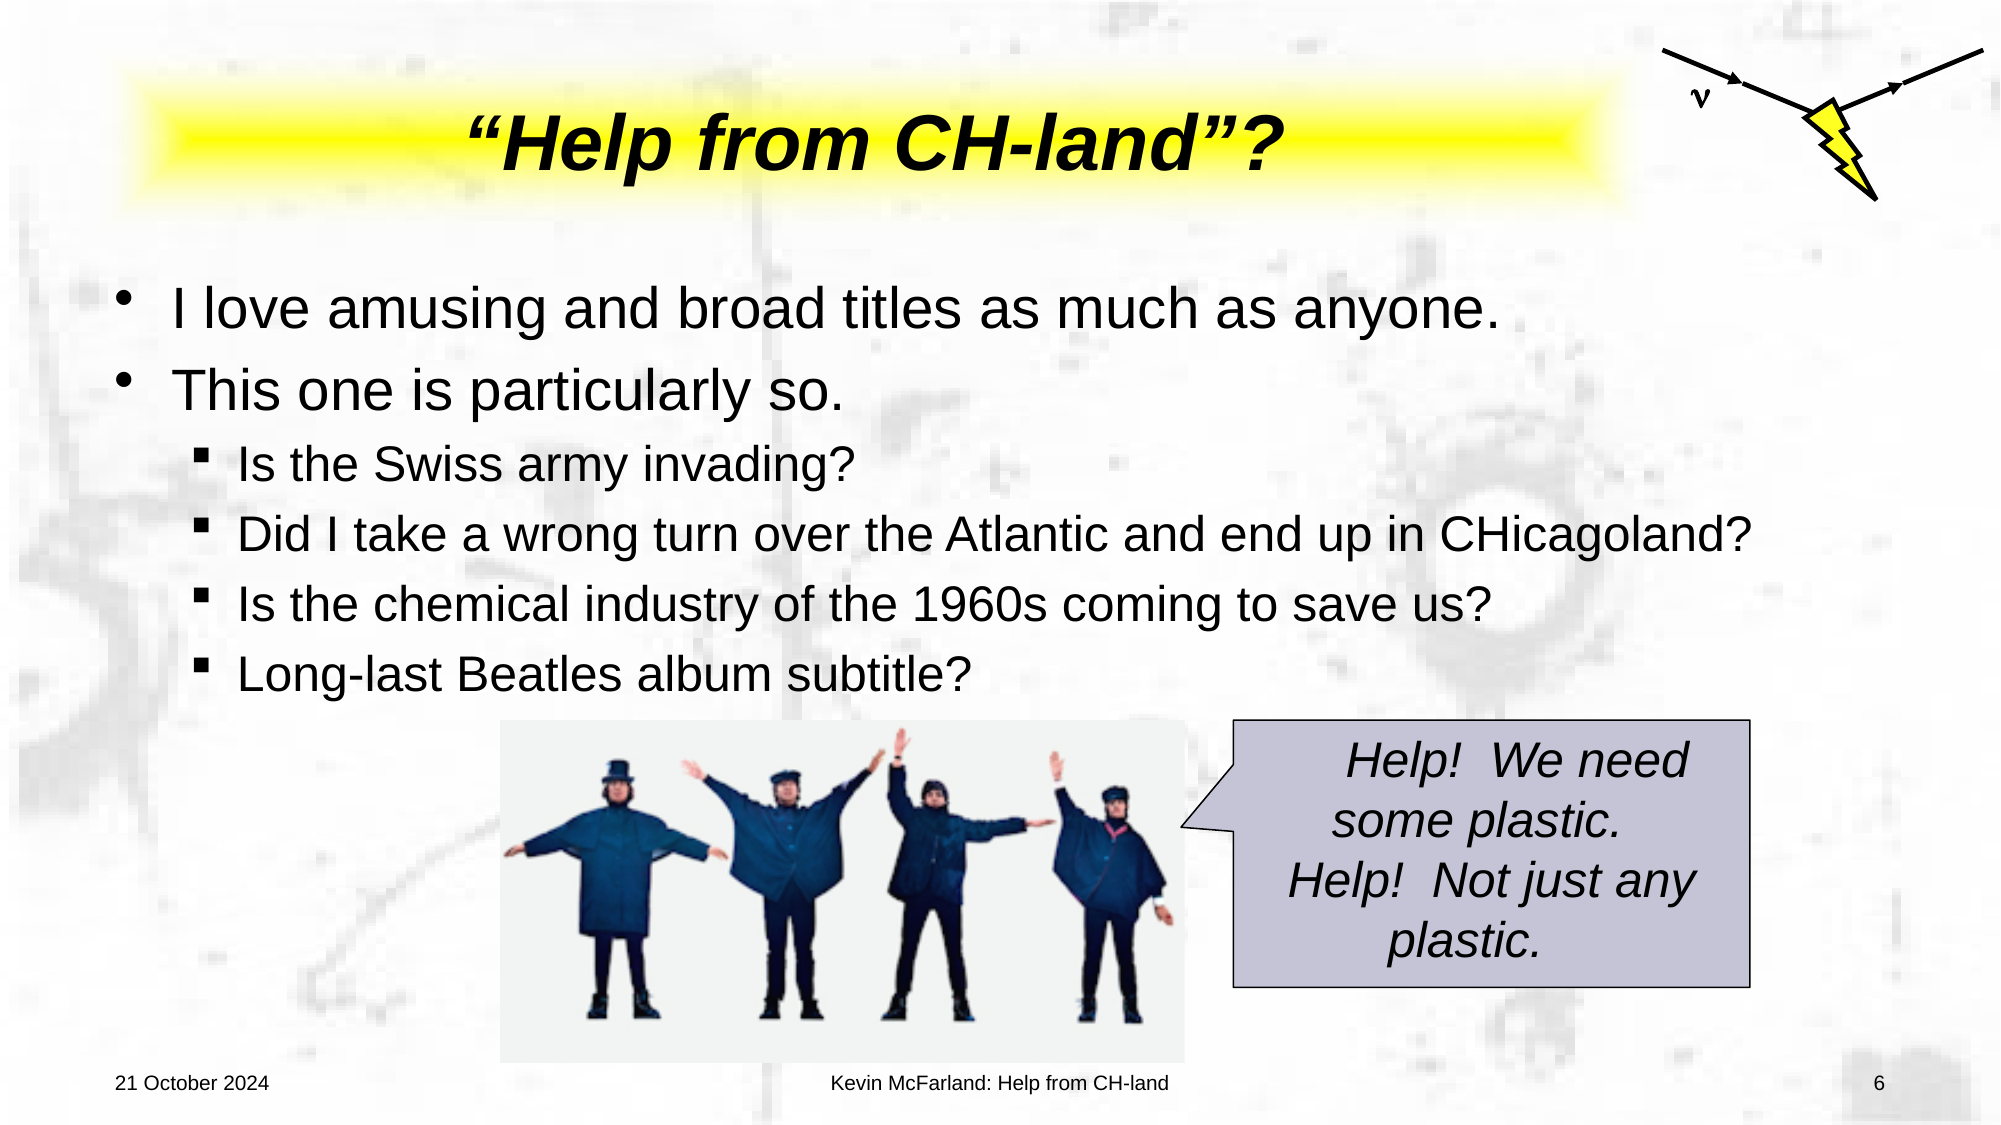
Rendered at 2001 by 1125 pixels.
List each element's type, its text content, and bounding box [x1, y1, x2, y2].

text_box 🎵 Help! We need some plastic. Help! Not just any plastic. 🎶 [1188, 720, 1750, 988]
footer Kevin McFarland: Help from CH-land [683, 1062, 1317, 1100]
picture [0, 0, 2001, 1125]
title “Help from CH-land”? [99, 45, 1650, 233]
slide_number 6 [1433, 1062, 1900, 1100]
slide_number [99, 1062, 567, 1100]
list I love amusing and broad titles as much as anyone. This one is particularly so. Is the Swiss army invading? Did I take a wrong turn over the Atlantic and end up in CHicagoland? Is the chemical industry of the 1960s coming to save us? Long-last Beatles album subtitle? [99, 262, 1900, 1006]
